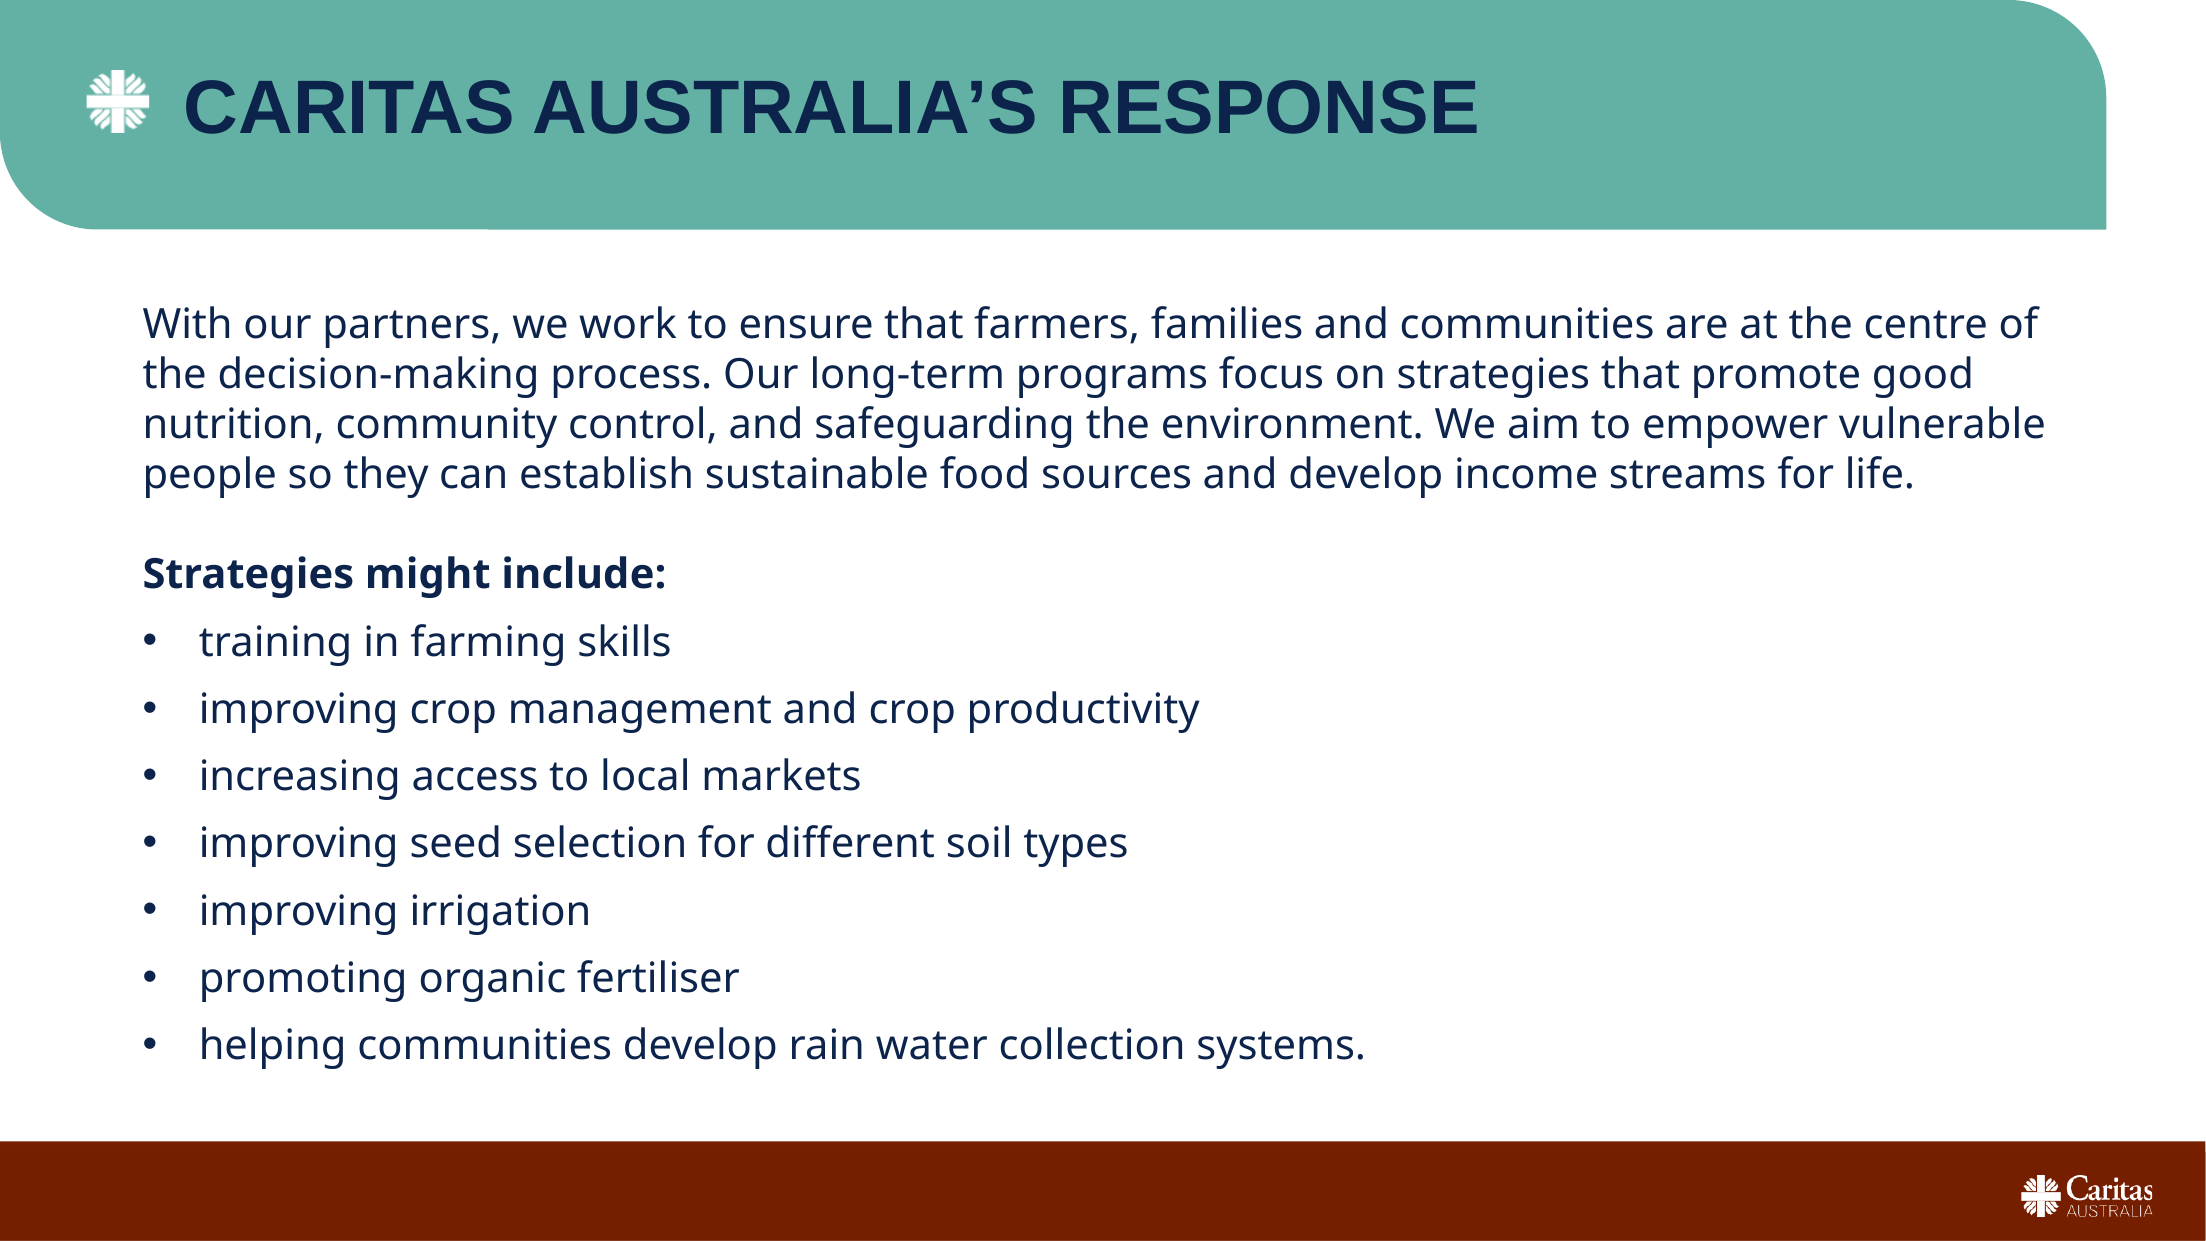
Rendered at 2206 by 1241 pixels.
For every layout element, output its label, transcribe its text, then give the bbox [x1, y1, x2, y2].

title Caritas Australia’s response [168, 60, 2015, 204]
list With our partners, we work to ensure that farmers, families and communities are at the centre of the decision-making process. Our long-term programs focus on strategies that promote good nutrition, community control, and safeguarding the environment. We aim to empower vulnerable people so they can establish sustainable food sources and develop income streams for life. Strategies might include: training in farming skills improving crop management and crop productivity increasing access to local markets improving seed selection for different soil types improving irrigation promoting organic fertiliser helping communities develop rain water collection systems. [127, 289, 2078, 1077]
picture [2021, 1175, 2153, 1217]
text_box [86, 70, 150, 133]
